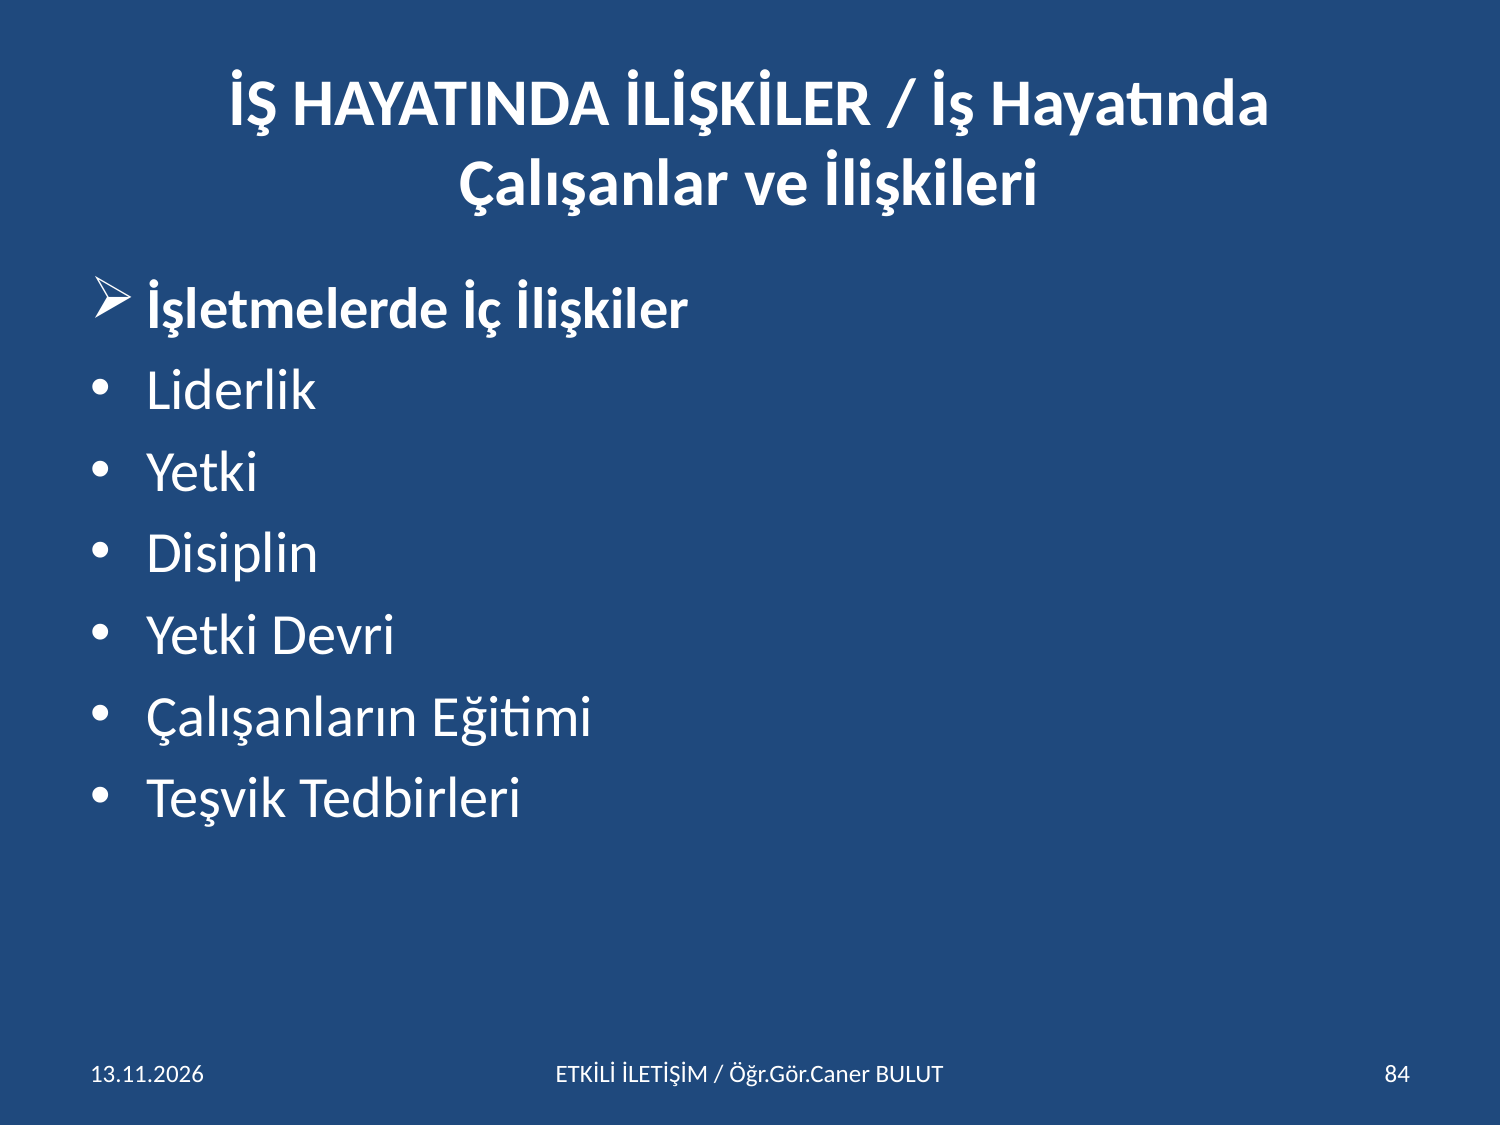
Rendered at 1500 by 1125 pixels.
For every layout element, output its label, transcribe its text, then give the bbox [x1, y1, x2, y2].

footer ETKİLİ İLETİŞİM / Öğr.Gör.Caner BULUT [512, 1042, 988, 1103]
slide_number 84 [1074, 1042, 1425, 1103]
title İŞ HAYATINDA İLİŞKİLER / İş Hayatında Çalışanlar ve İlişkileri [75, 45, 1425, 233]
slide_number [75, 1042, 425, 1103]
list İşletmelerde İç İlişkiler Liderlik Yetki Disiplin Yetki Devri Çalışanların Eğitimi Teşvik Tedbirleri [75, 262, 1425, 1005]
